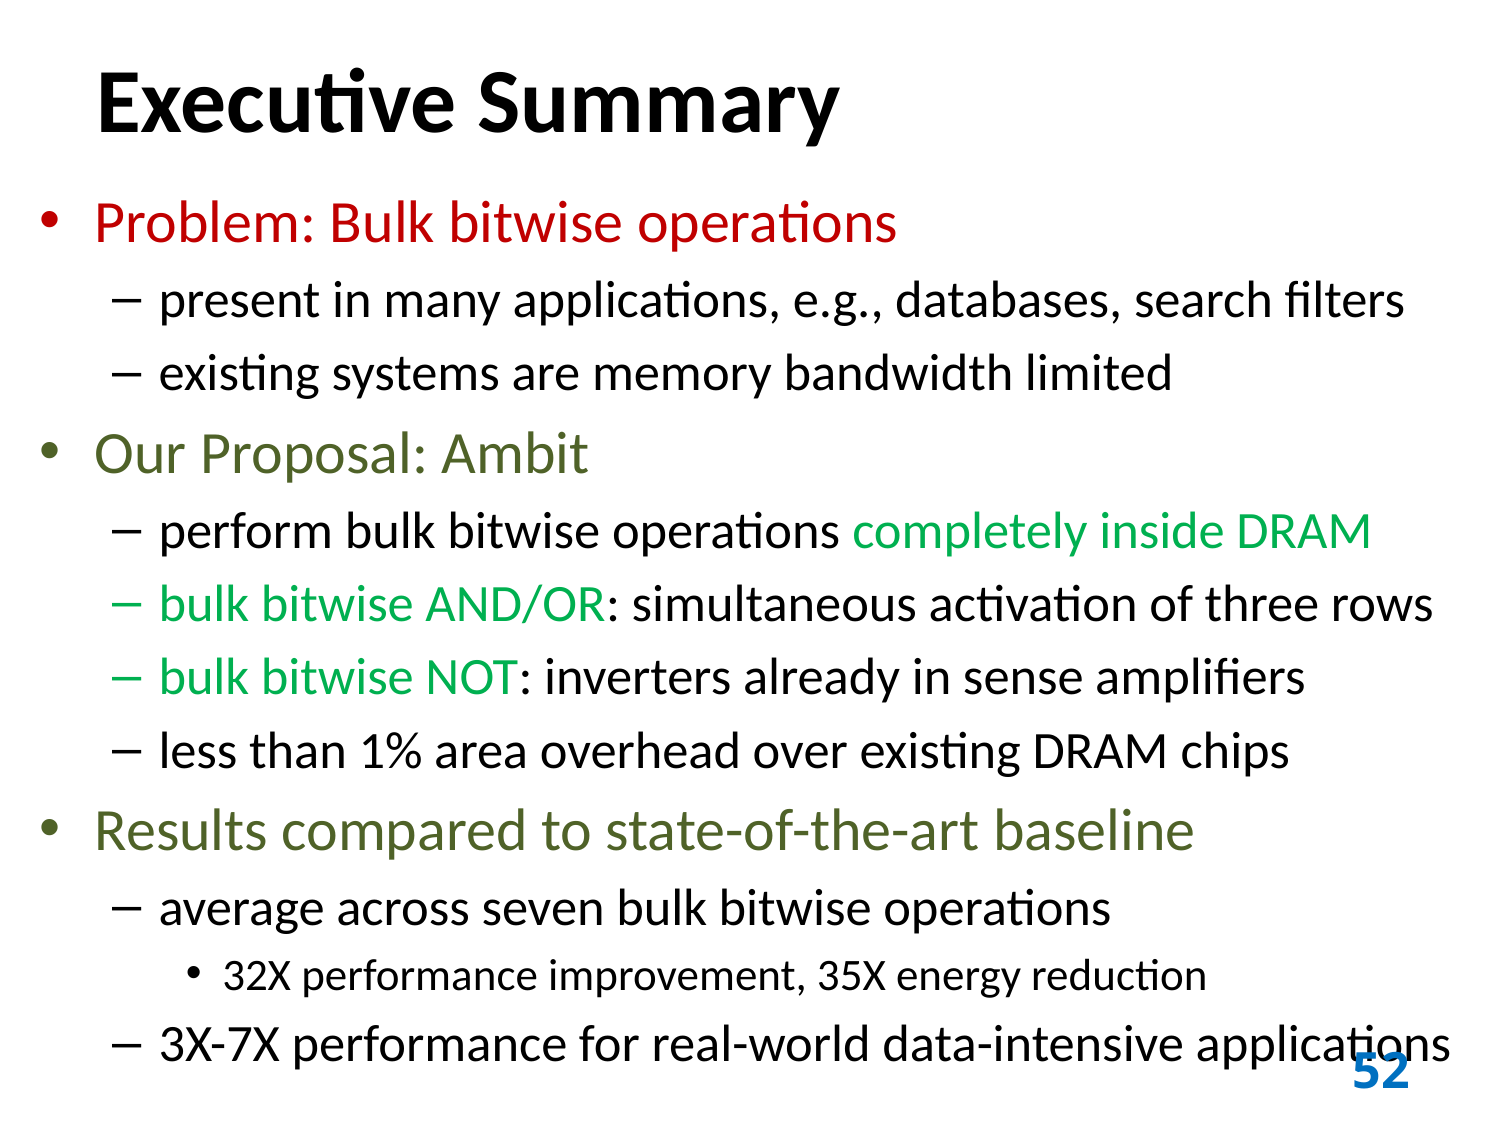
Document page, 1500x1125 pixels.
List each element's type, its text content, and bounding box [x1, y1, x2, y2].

list Problem: Bulk bitwise operations present in many applications, e.g., databases, search filters existing systems are memory bandwidth limited Our Proposal: Ambit perform bulk bitwise operations completely inside DRAM bulk bitwise AND/OR: simultaneous activation of three rows bulk bitwise NOT: inverters already in sense amplifiers less than 1% area overhead over existing DRAM chips Results compared to state-of-the-art baseline average across seven bulk bitwise operations 32X performance improvement, 35X energy reduction 3X-7X performance for real-world data-intensive applications [24, 174, 1475, 1100]
title Executive Summary [81, 1, 1432, 174]
slide_number 52 [1074, 1042, 1425, 1103]
